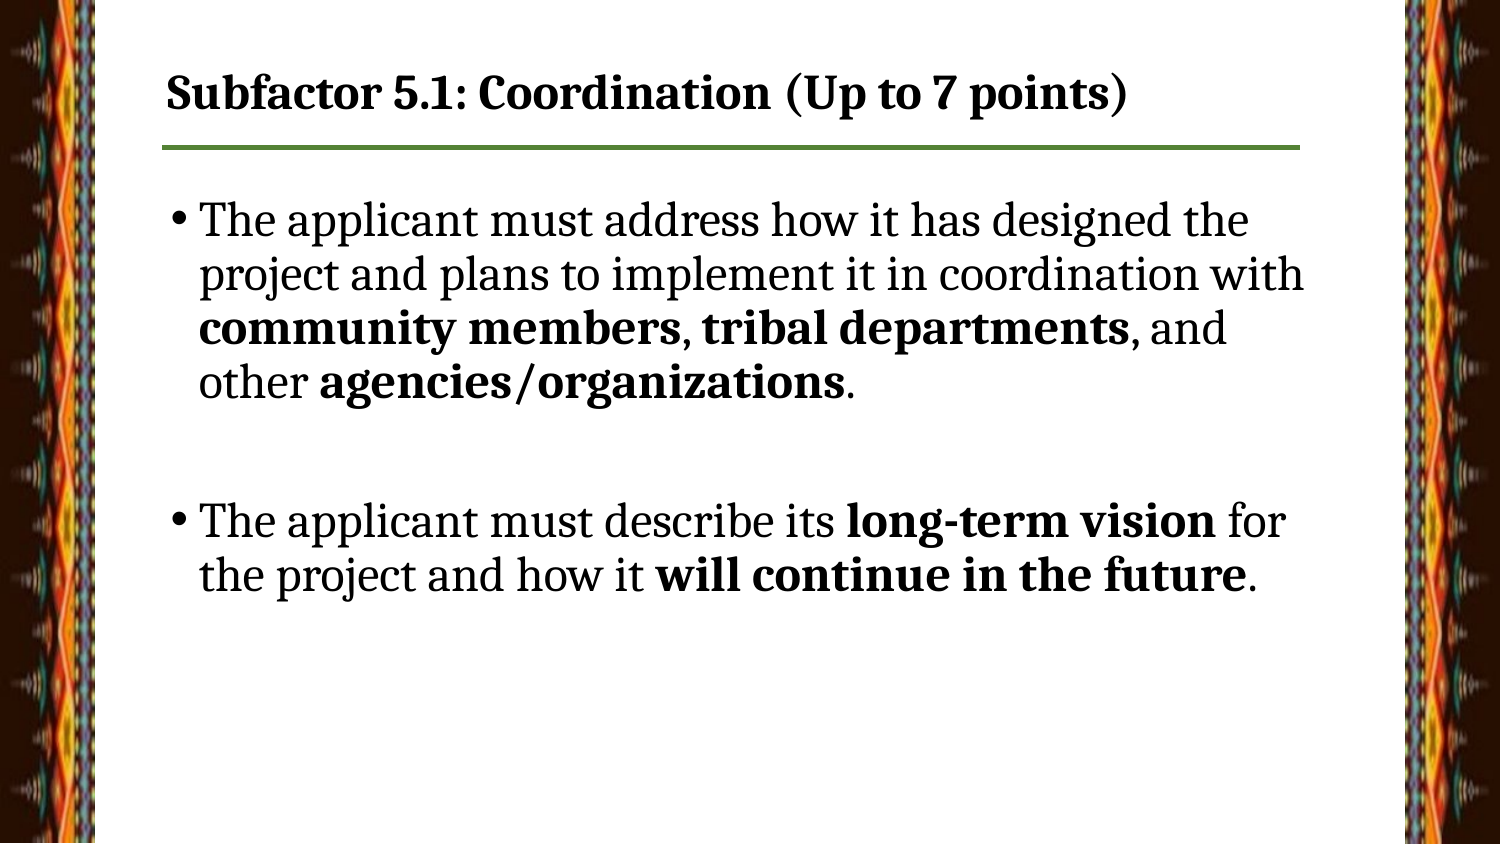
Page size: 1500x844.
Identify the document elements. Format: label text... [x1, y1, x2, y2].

picture [1405, 0, 1500, 844]
picture [0, 0, 95, 843]
list The applicant must address how it has designed the project and plans to implement it in coordination with community members, tribal departments, and other agencies/organizations. The applicant must describe its long-term vision for the project and how it will continue in the future. [155, 185, 1349, 629]
title Subfactor 5.1: Coordination (Up to 7 points) [152, 26, 1280, 160]
